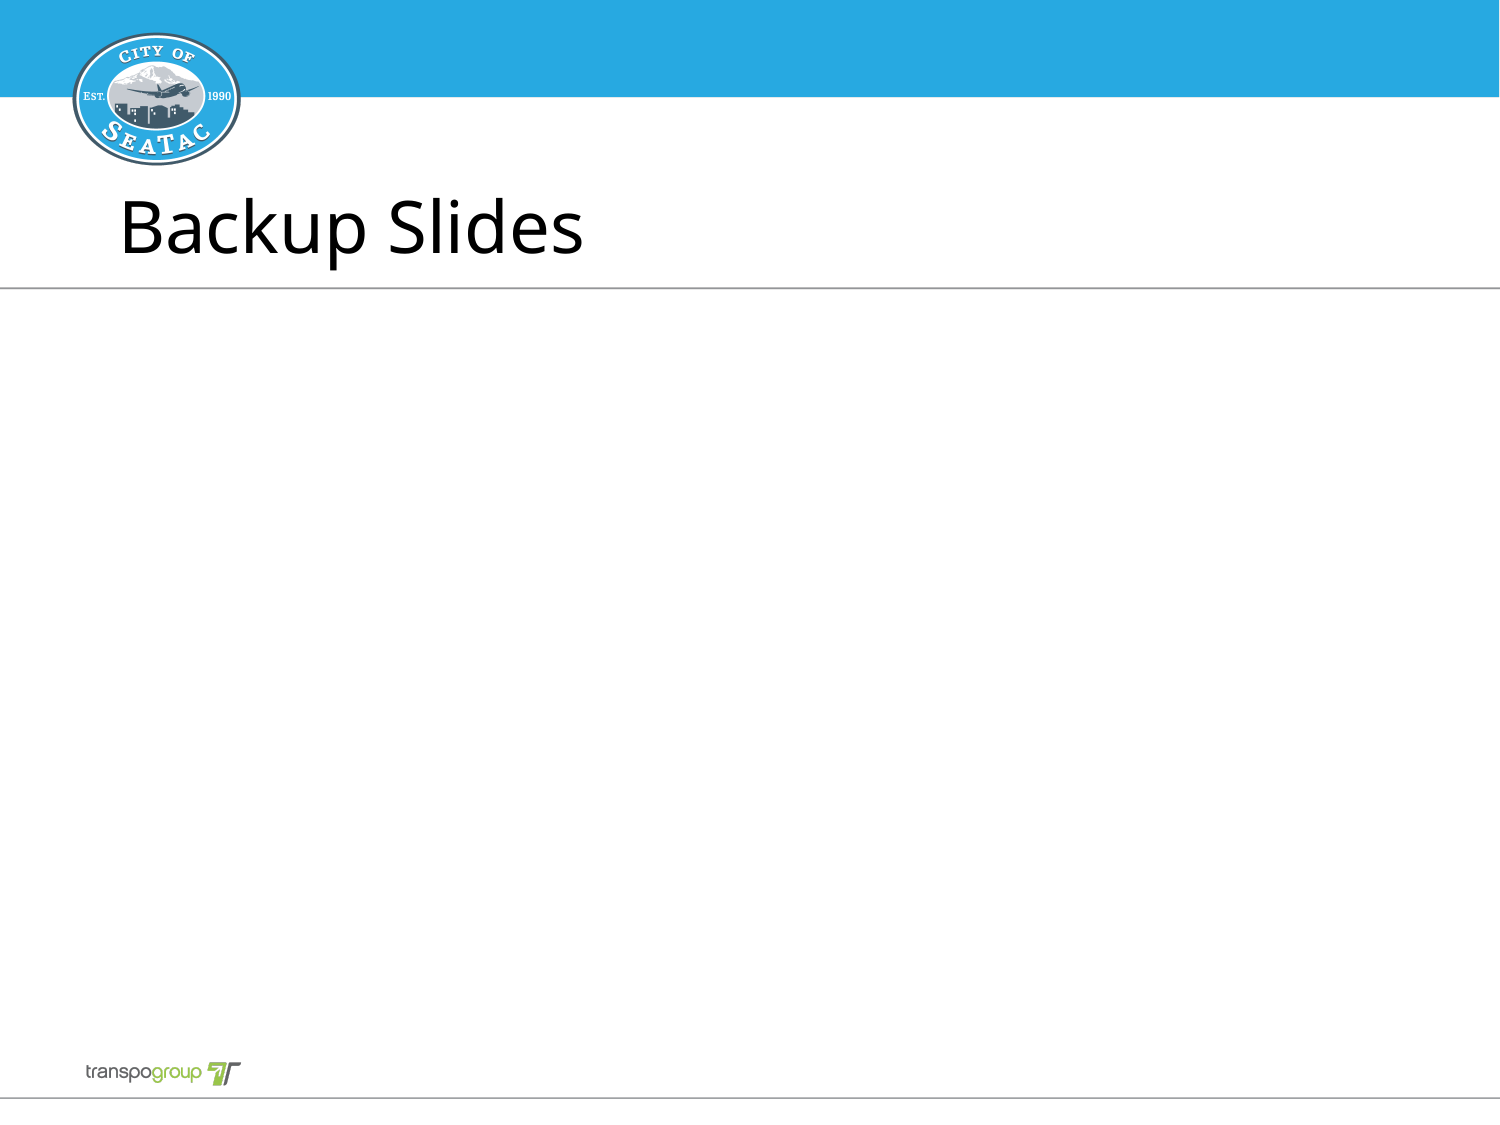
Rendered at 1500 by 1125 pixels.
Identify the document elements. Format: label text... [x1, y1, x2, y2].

title Backup Slides [103, 183, 1397, 278]
picture [0, 0, 1500, 1125]
